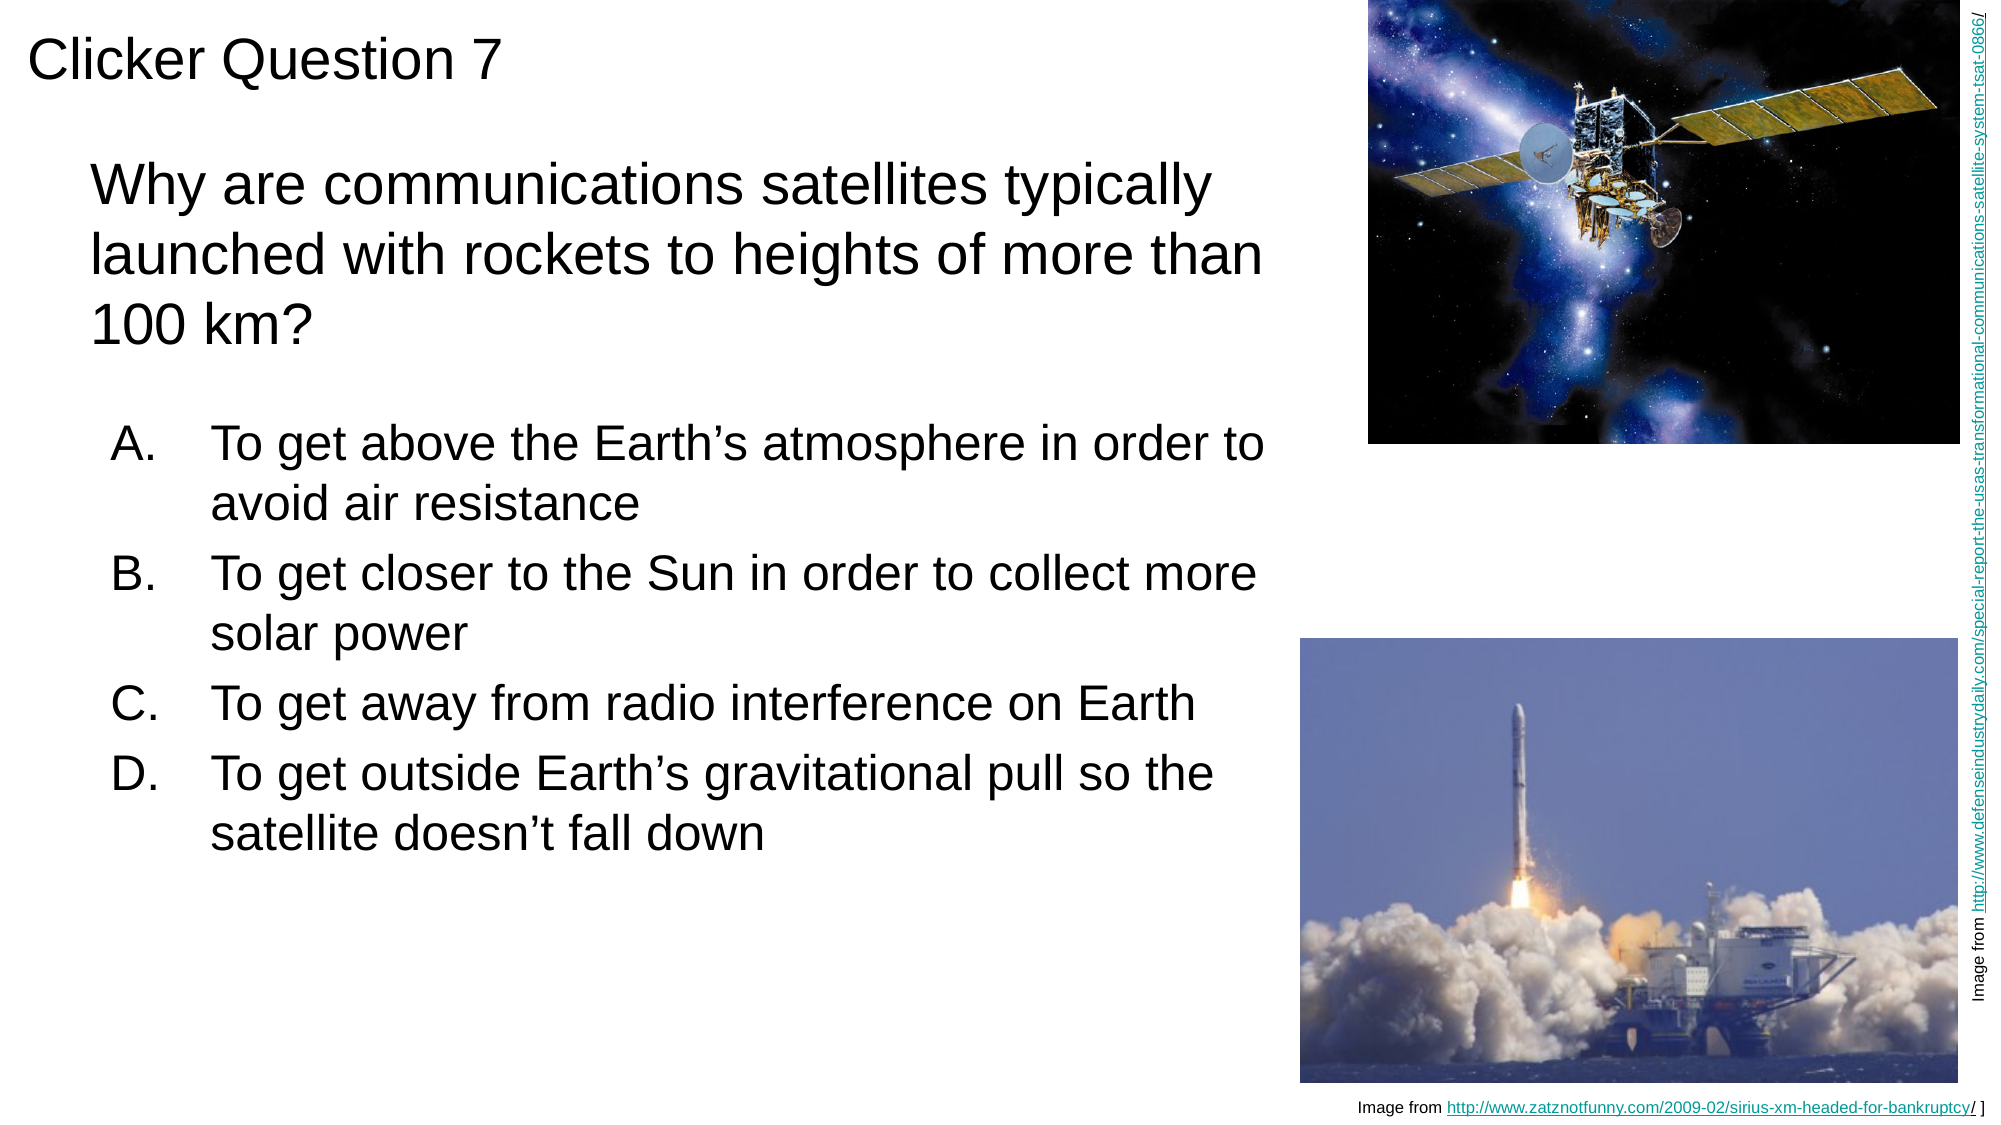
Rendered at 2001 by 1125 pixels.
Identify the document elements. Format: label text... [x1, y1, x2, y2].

title Why are communications satellites typically launched with rockets to heights of more than 100 km? [75, 107, 1362, 395]
list To get above the Earth’s atmosphere in order to avoid air resistance To get closer to the Sun in order to collect more solar power To get away from radio interference on Earth To get outside Earth’s gravitational pull so the satellite doesn’t fall down [95, 403, 1288, 875]
text_box Image from http://www.zatznotfunny.com/2009-02/sirius-xm-headed-for-bankruptcy/ ] [1342, 1089, 2000, 1125]
text_box Clicker Question 7 [12, 5, 746, 106]
picture [1367, 0, 1960, 444]
picture [1300, 638, 1958, 1083]
text_box Image from http://www.defenseindustrydaily.com/special-report-the-usas-transformational-communications-satellite-system-tsat-0866/ [1959, 0, 1995, 1018]
